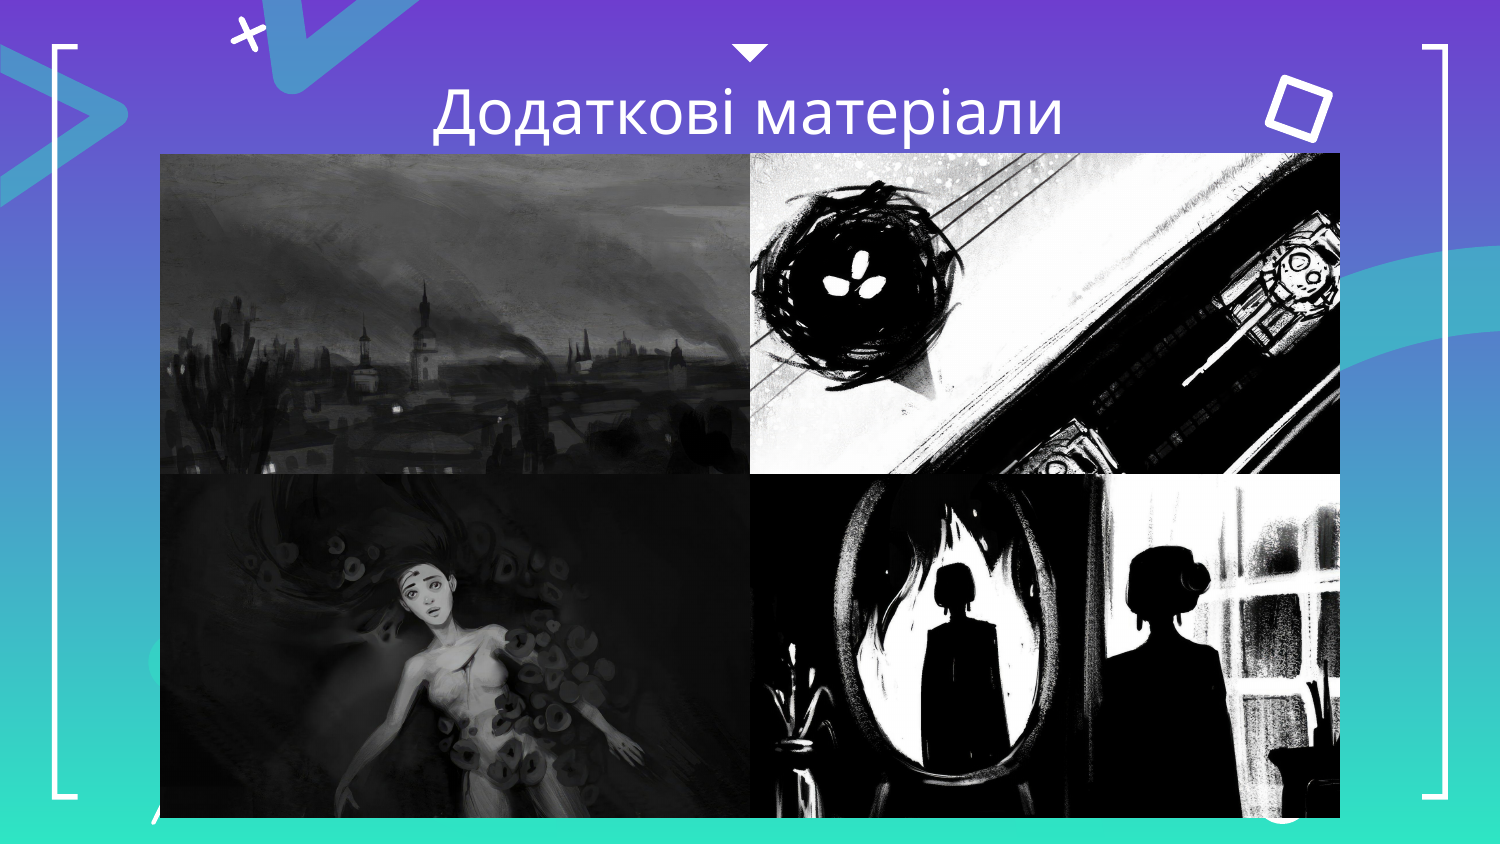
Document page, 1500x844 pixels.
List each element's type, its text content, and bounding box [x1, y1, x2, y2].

title Додаткові матеріали [154, 57, 1346, 154]
picture [160, 153, 1340, 818]
